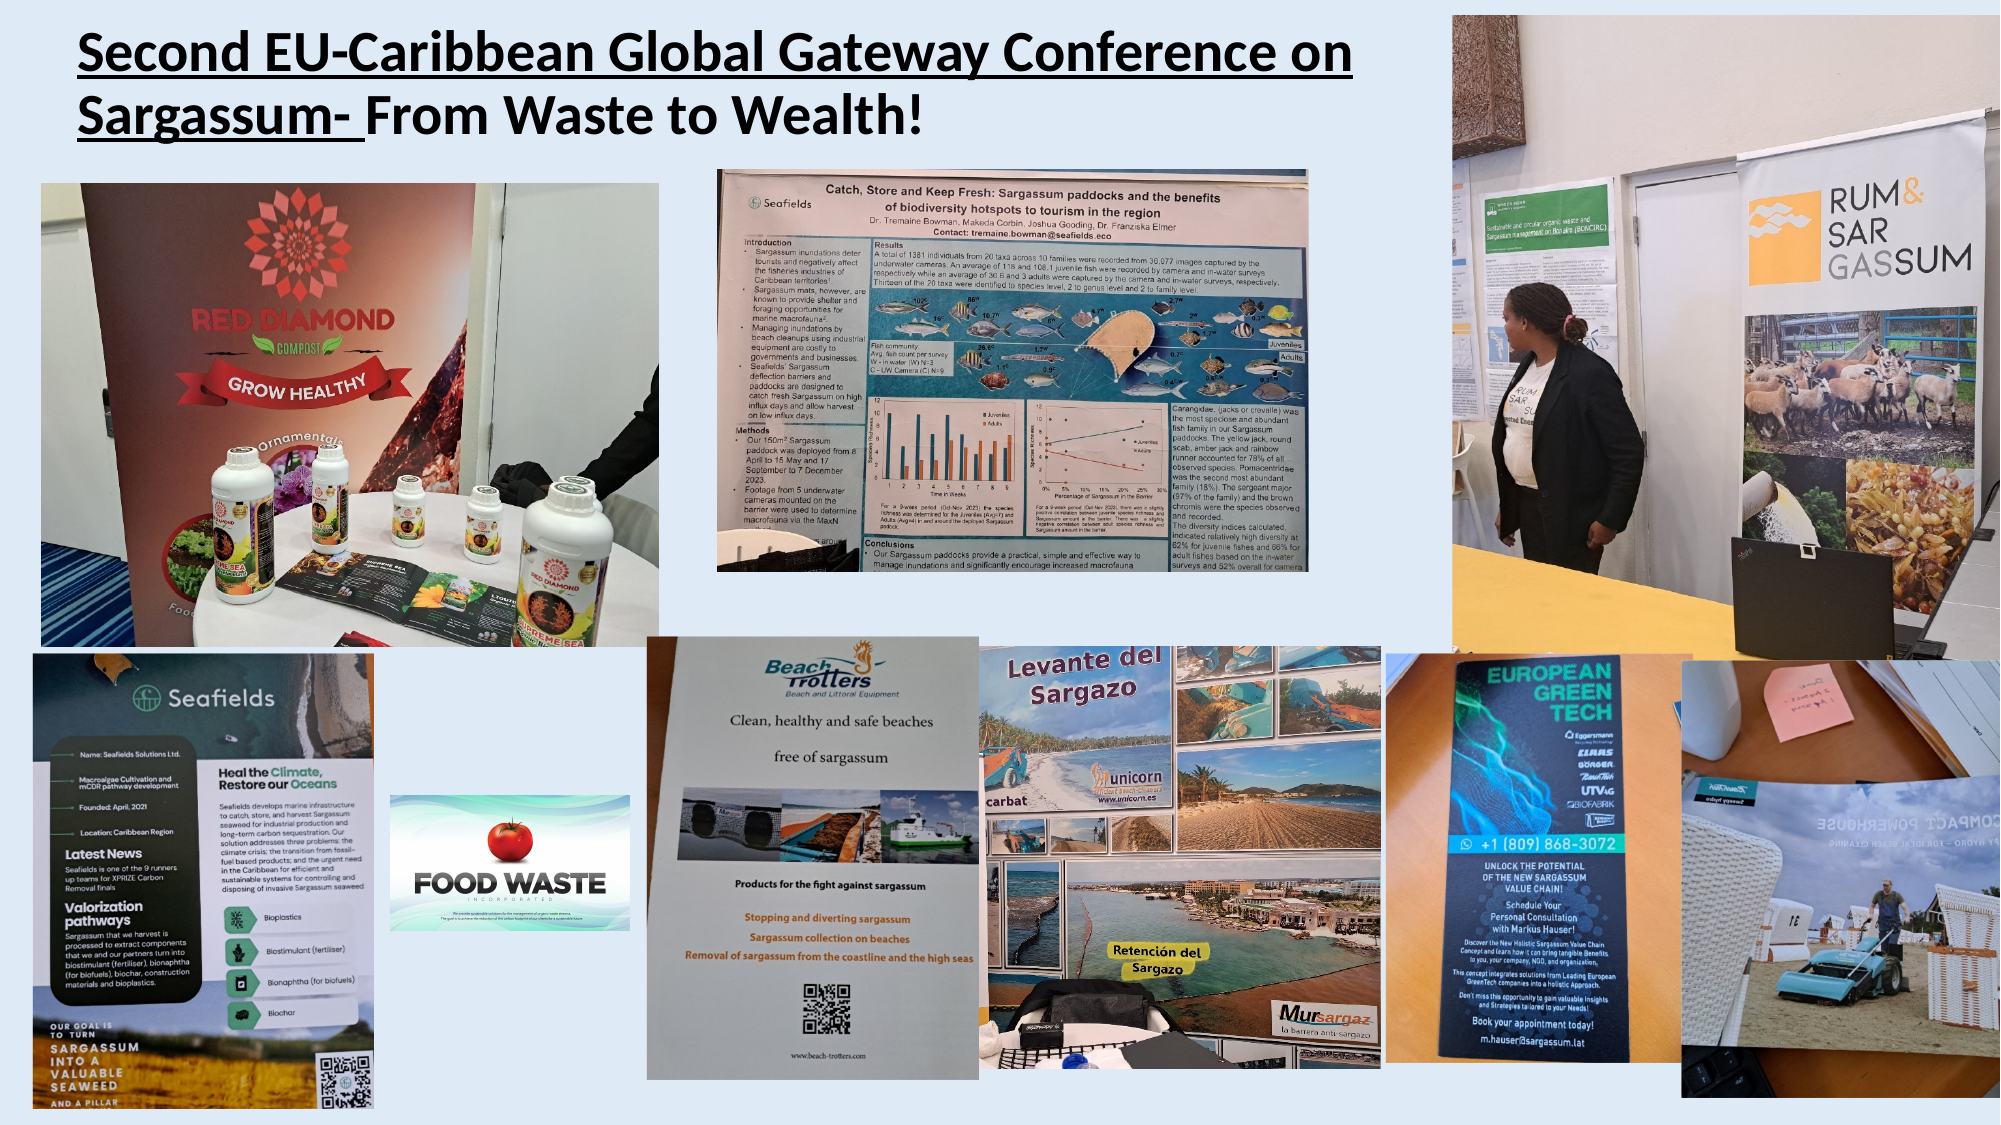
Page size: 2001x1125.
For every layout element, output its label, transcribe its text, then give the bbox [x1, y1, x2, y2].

text_box Second EU-Caribbean Global Gateway Conference on Sargassum- From Waste to Wealth! [62, 13, 1486, 114]
picture [0, 15, 2000, 1108]
picture [717, 169, 1309, 572]
